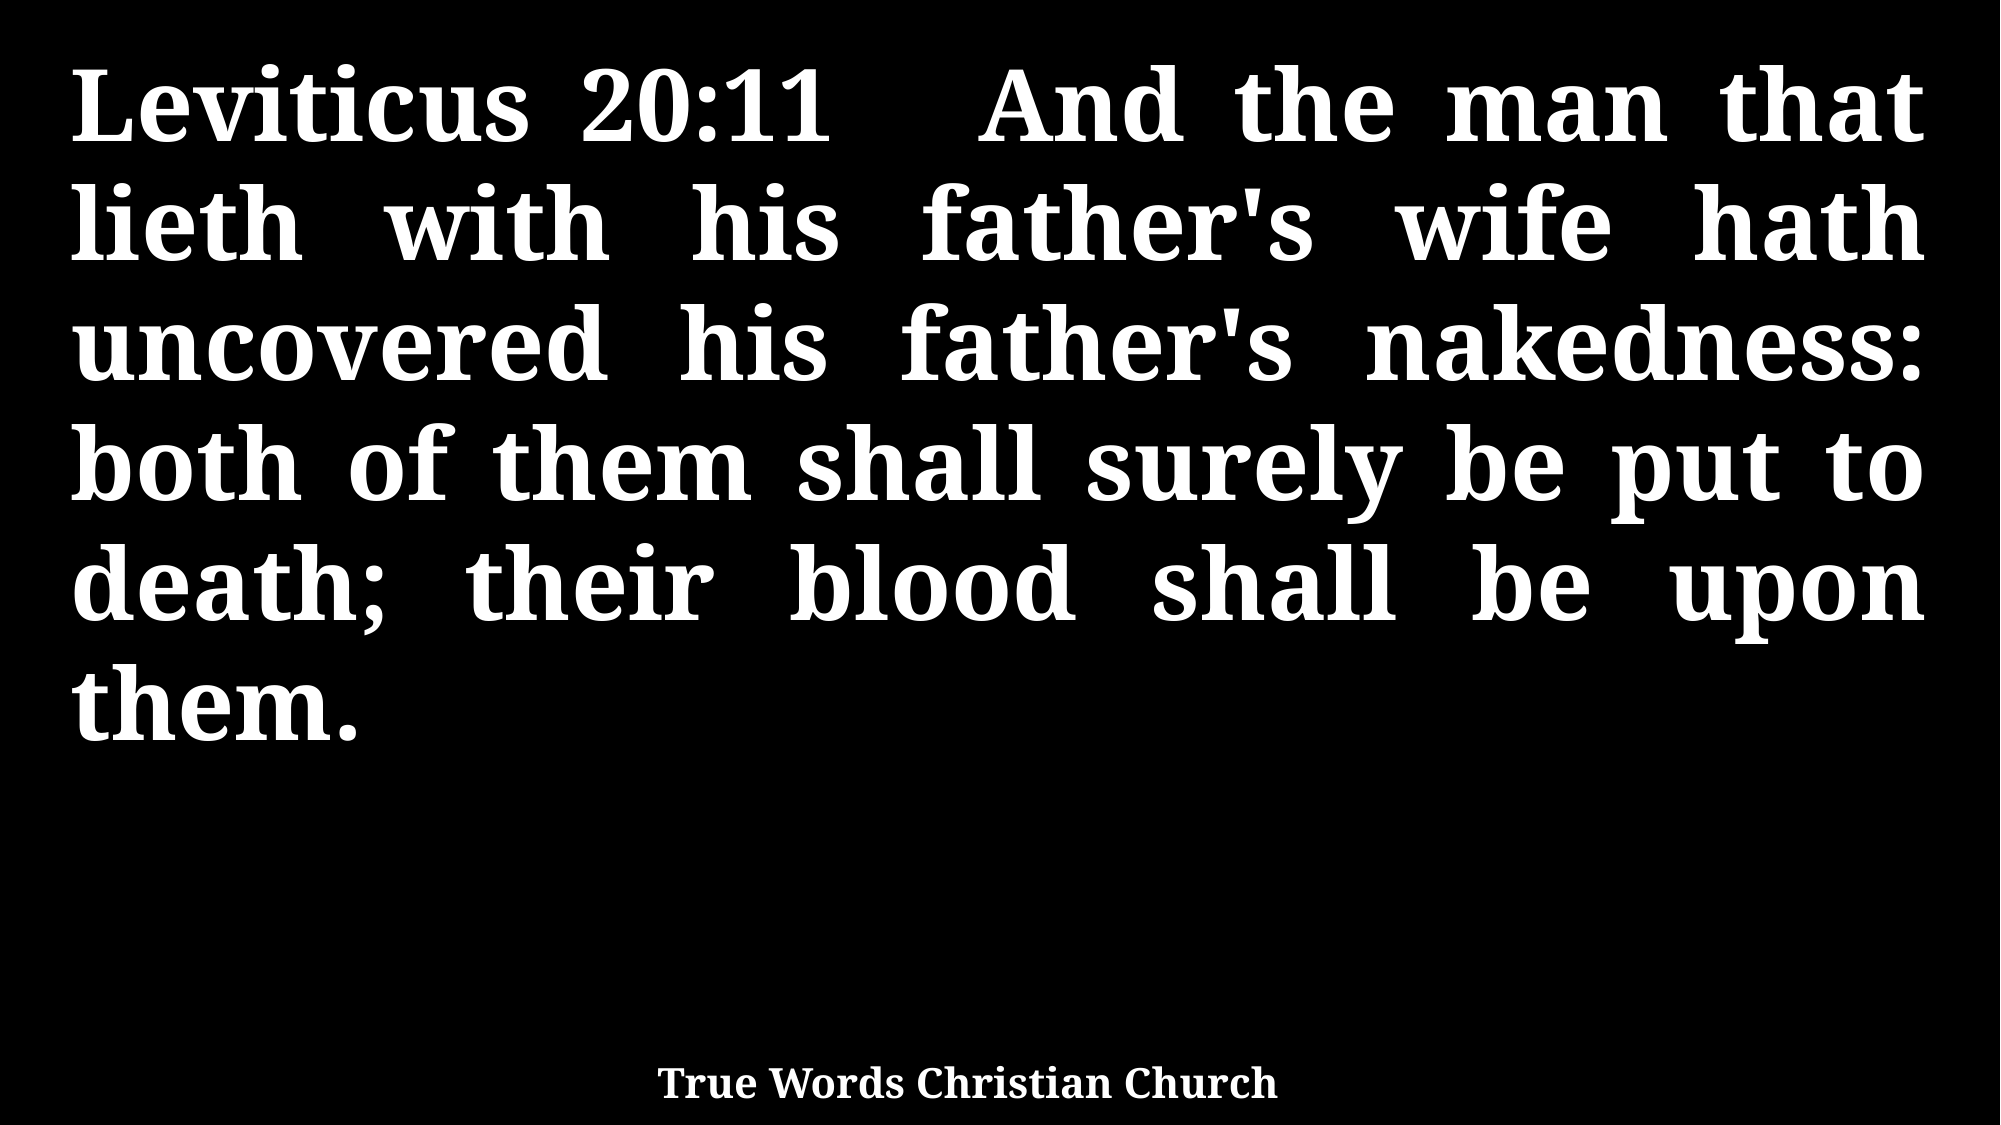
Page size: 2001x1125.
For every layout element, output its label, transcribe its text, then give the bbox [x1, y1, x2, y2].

text_box Leviticus 20:11 And the man that lieth with his father's wife hath uncovered his father's nakedness: both of them shall surely be put to death; their blood shall be upon them. [55, 33, 1944, 768]
text_box True Words Christian Church [642, 1049, 1294, 1114]
